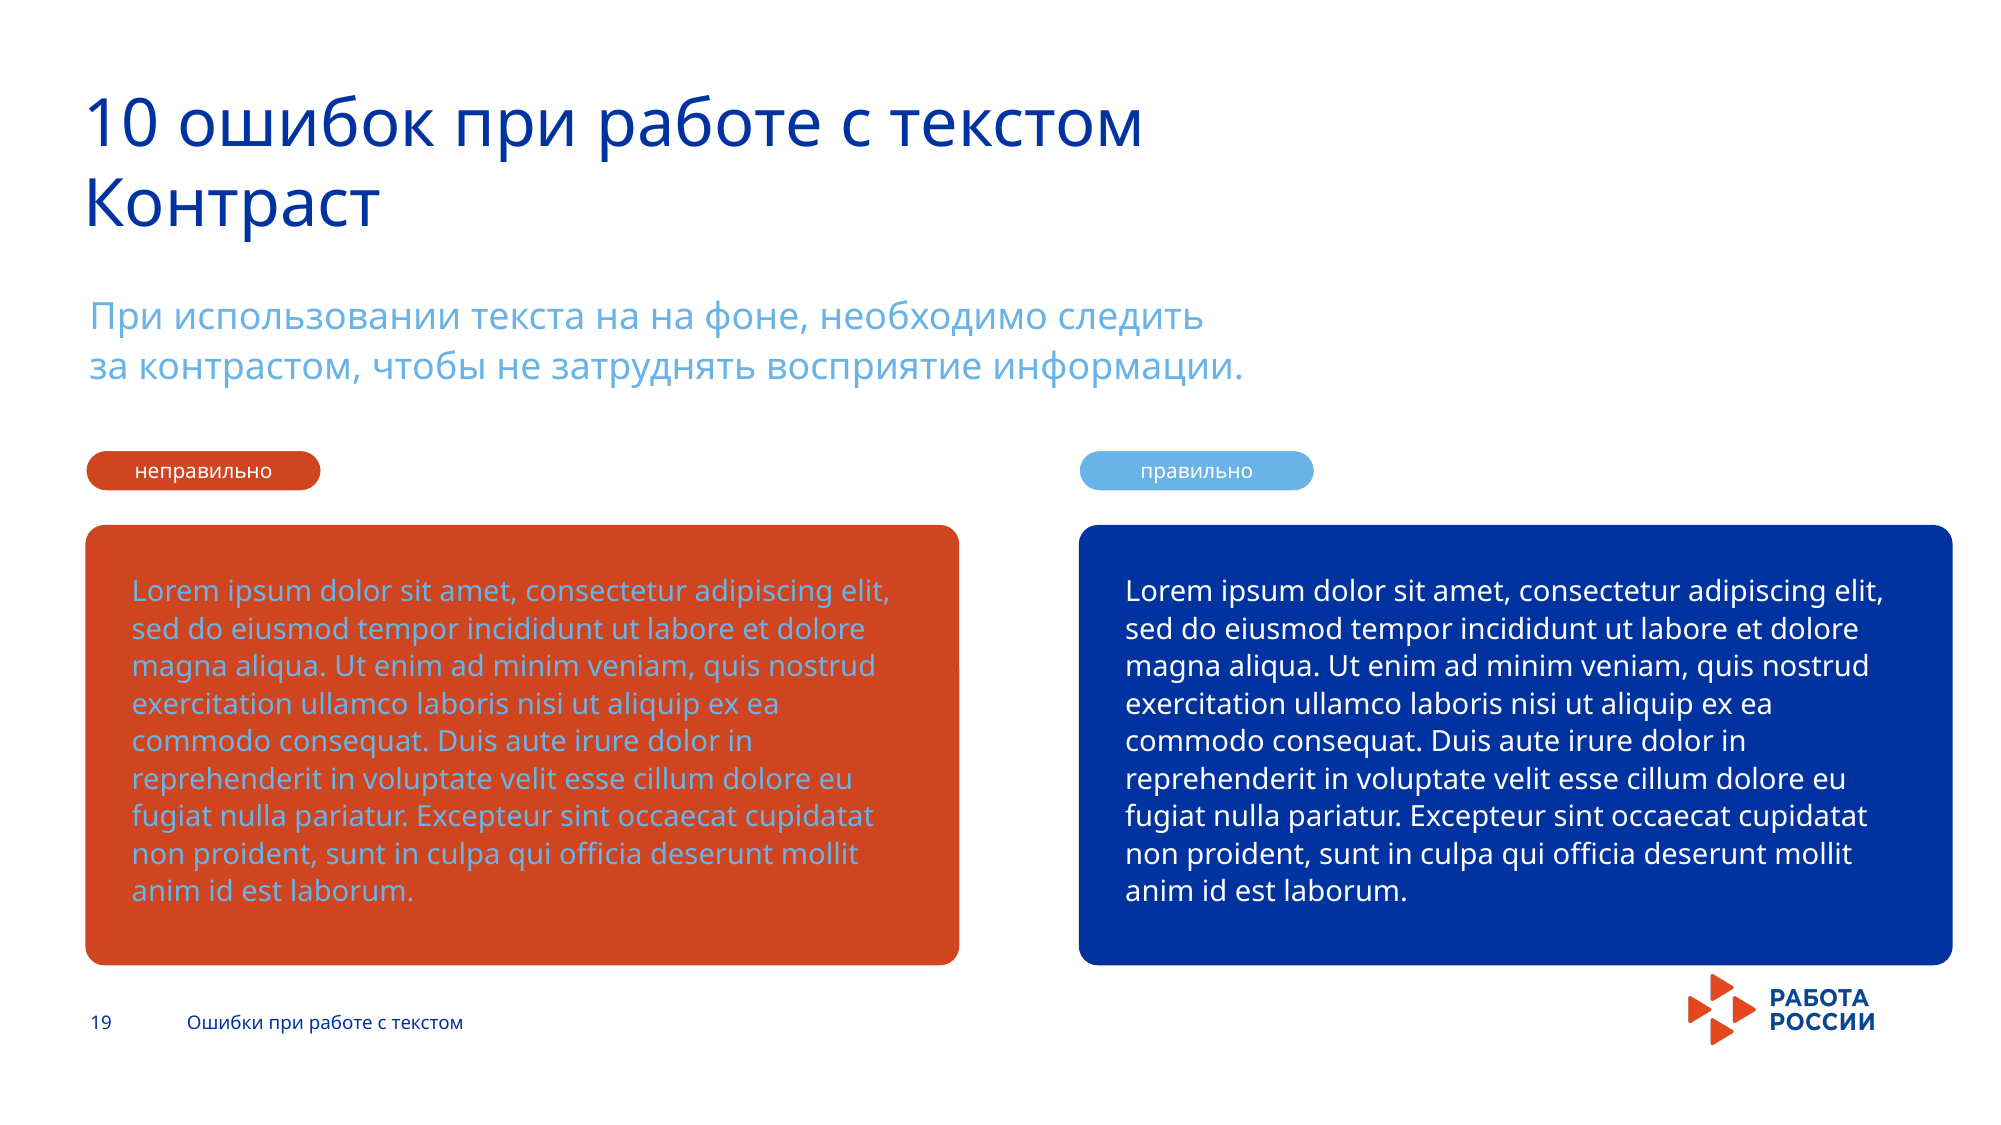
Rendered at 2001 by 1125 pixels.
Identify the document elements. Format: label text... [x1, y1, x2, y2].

text_box Ошибки при работе с текстом [172, 1003, 654, 1064]
text_box 10 ошибок при работе с текстом Контраст [68, 72, 1500, 248]
text_box Lorem ipsum dolor sit amet, consectetur adipiscing elit, sed do eiusmod tempor incididunt ut labore et dolore magna aliqua. Ut enim ad minim veniam, quis nostrud exercitation ullamco laboris nisi ut aliquip ex ea commodo consequat. Duis aute irure dolor in reprehenderit in voluptate velit esse cillum dolore eu fugiat nulla pariatur. Excepteur sint occaecat cupidatat non proident, sunt in culpa qui officia deserunt mollit anim id est laborum. [116, 562, 911, 915]
text_box правильно [1077, 448, 1316, 493]
text_box [84, 523, 961, 967]
text_box Lorem ipsum dolor sit amet, consectetur adipiscing elit, sed do eiusmod tempor incididunt ut labore et dolore magna aliqua. Ut enim ad minim veniam, quis nostrud exercitation ullamco laboris nisi ut aliquip ex ea commodo consequat. Duis aute irure dolor in reprehenderit in voluptate velit esse cillum dolore eu fugiat nulla pariatur. Excepteur sint occaecat cupidatat non proident, sunt in culpa qui officia deserunt mollit anim id est laborum. [1110, 562, 1904, 915]
picture [1688, 974, 1874, 1045]
text_box При использовании текста на на фоне, необходимо следить за контрастом, чтобы не затруднять восприятие информации. [74, 279, 1466, 395]
slide_number 19 [75, 1003, 138, 1064]
text_box [1077, 523, 1954, 967]
text_box неправильно [84, 448, 323, 493]
